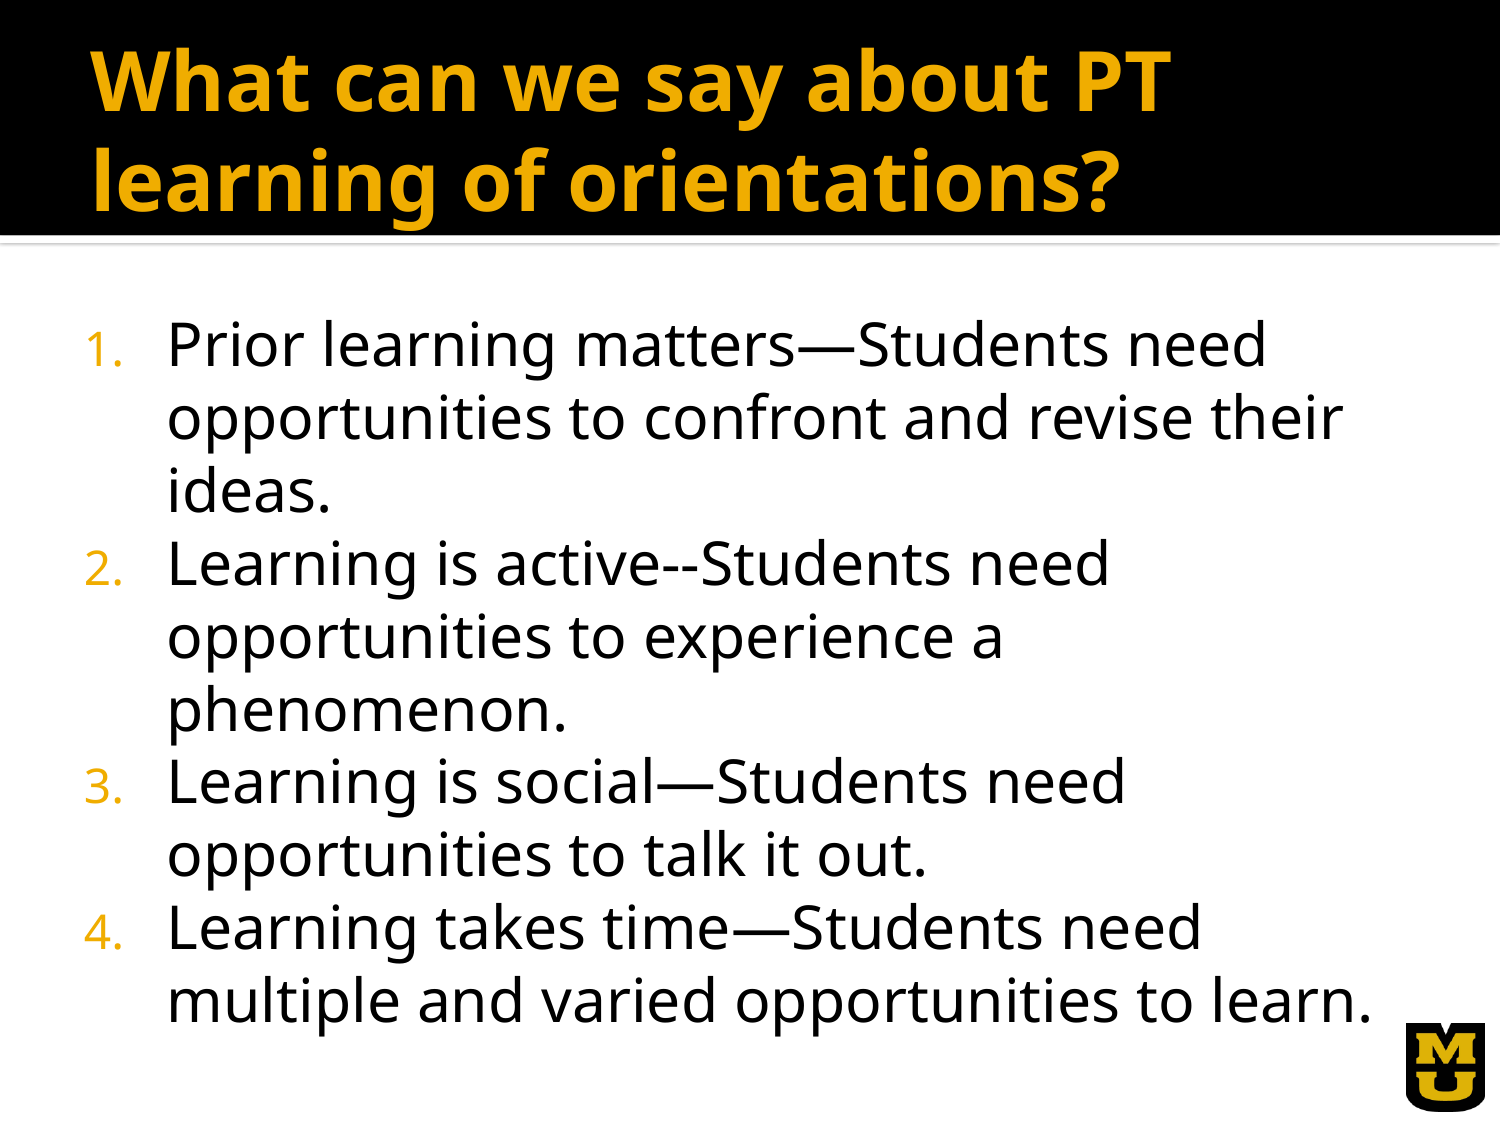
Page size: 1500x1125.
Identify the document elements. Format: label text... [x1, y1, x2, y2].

list Prior learning matters—Students need opportunities to confront and revise their ideas. Learning is active--Students need opportunities to experience a phenomenon. Learning is social—Students need opportunities to talk it out. Learning takes time—Students need multiple and varied opportunities to learn. [75, 291, 1425, 1050]
picture [1406, 1023, 1485, 1112]
title What can we say about PT learning of orientations? [75, 25, 1425, 231]
